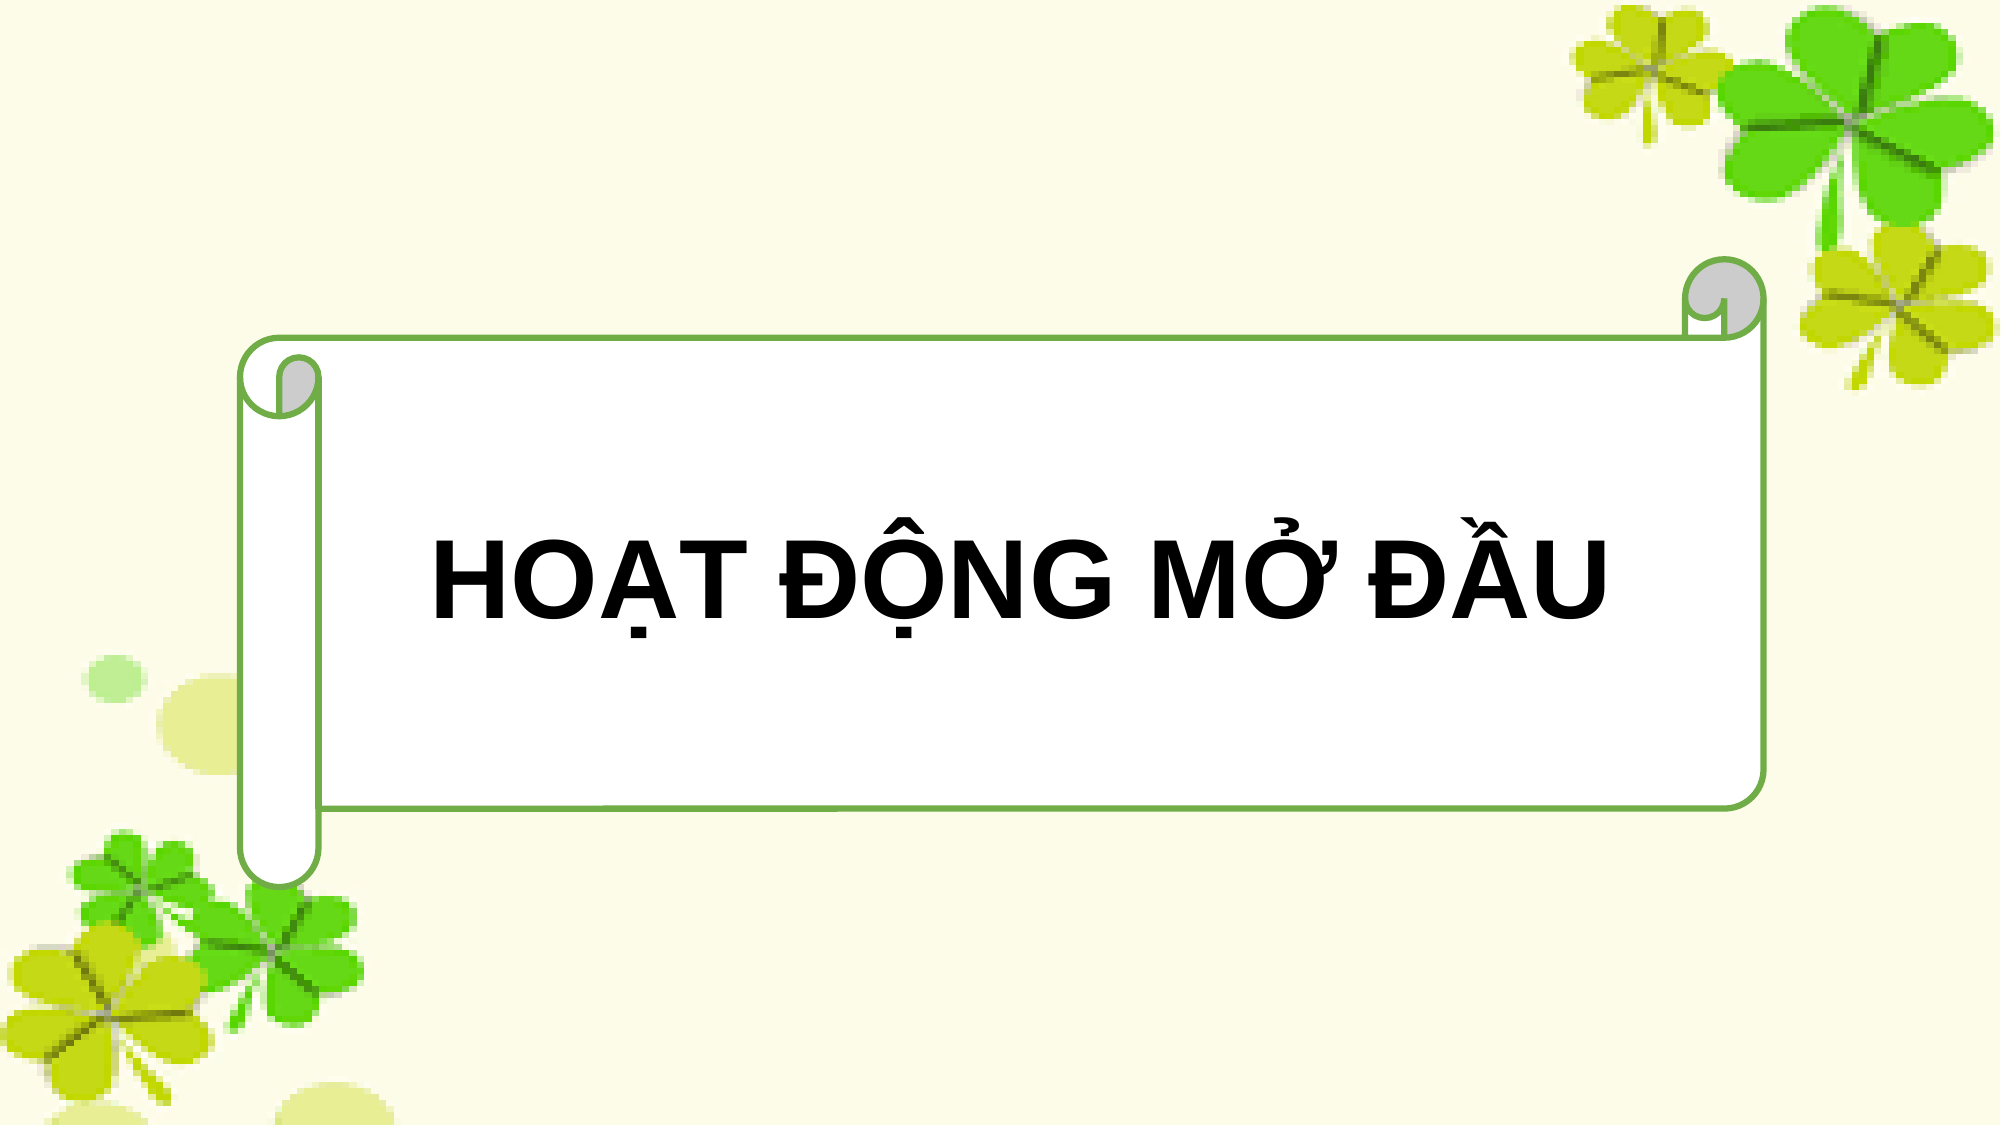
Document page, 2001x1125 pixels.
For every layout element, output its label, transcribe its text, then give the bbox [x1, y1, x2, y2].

picture [0, 0, 2001, 1125]
text_box HOẠT ĐỘNG MỞ ĐẦU [238, 258, 1765, 889]
